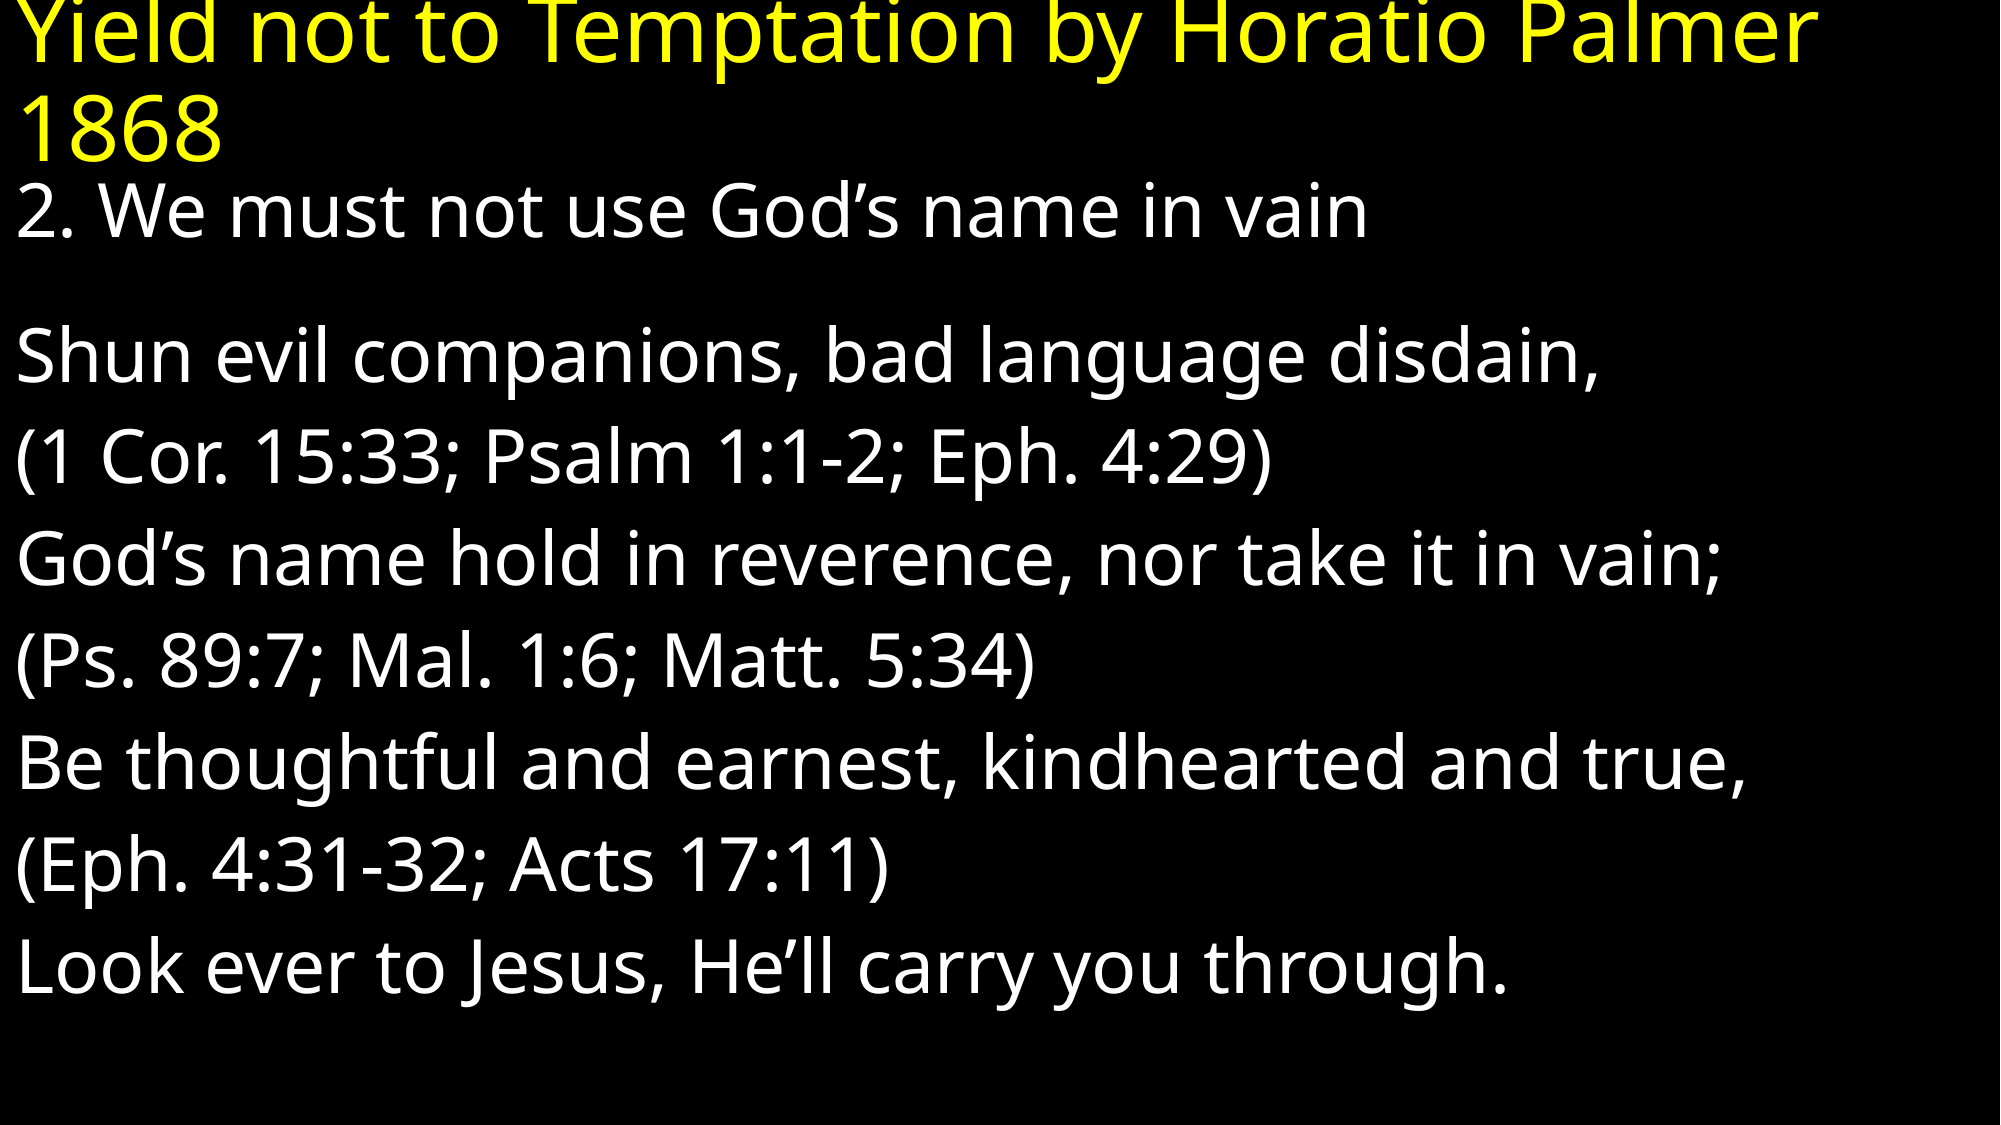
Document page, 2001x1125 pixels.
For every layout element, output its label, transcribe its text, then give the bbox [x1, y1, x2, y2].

list 2. We must not use God’s name in vain Shun evil companions, bad language disdain, (1 Cor. 15:33; Psalm 1:1-2; Eph. 4:29) God’s name hold in reverence, nor take it in vain; (Ps. 89:7; Mal. 1:6; Matt. 5:34) Be thoughtful and earnest, kindhearted and true, (Eph. 4:31-32; Acts 17:11) Look ever to Jesus, He’ll carry you through. [0, 164, 2000, 1125]
title Yield not to Temptation by Horatio Palmer 1868 [0, 0, 2000, 164]
